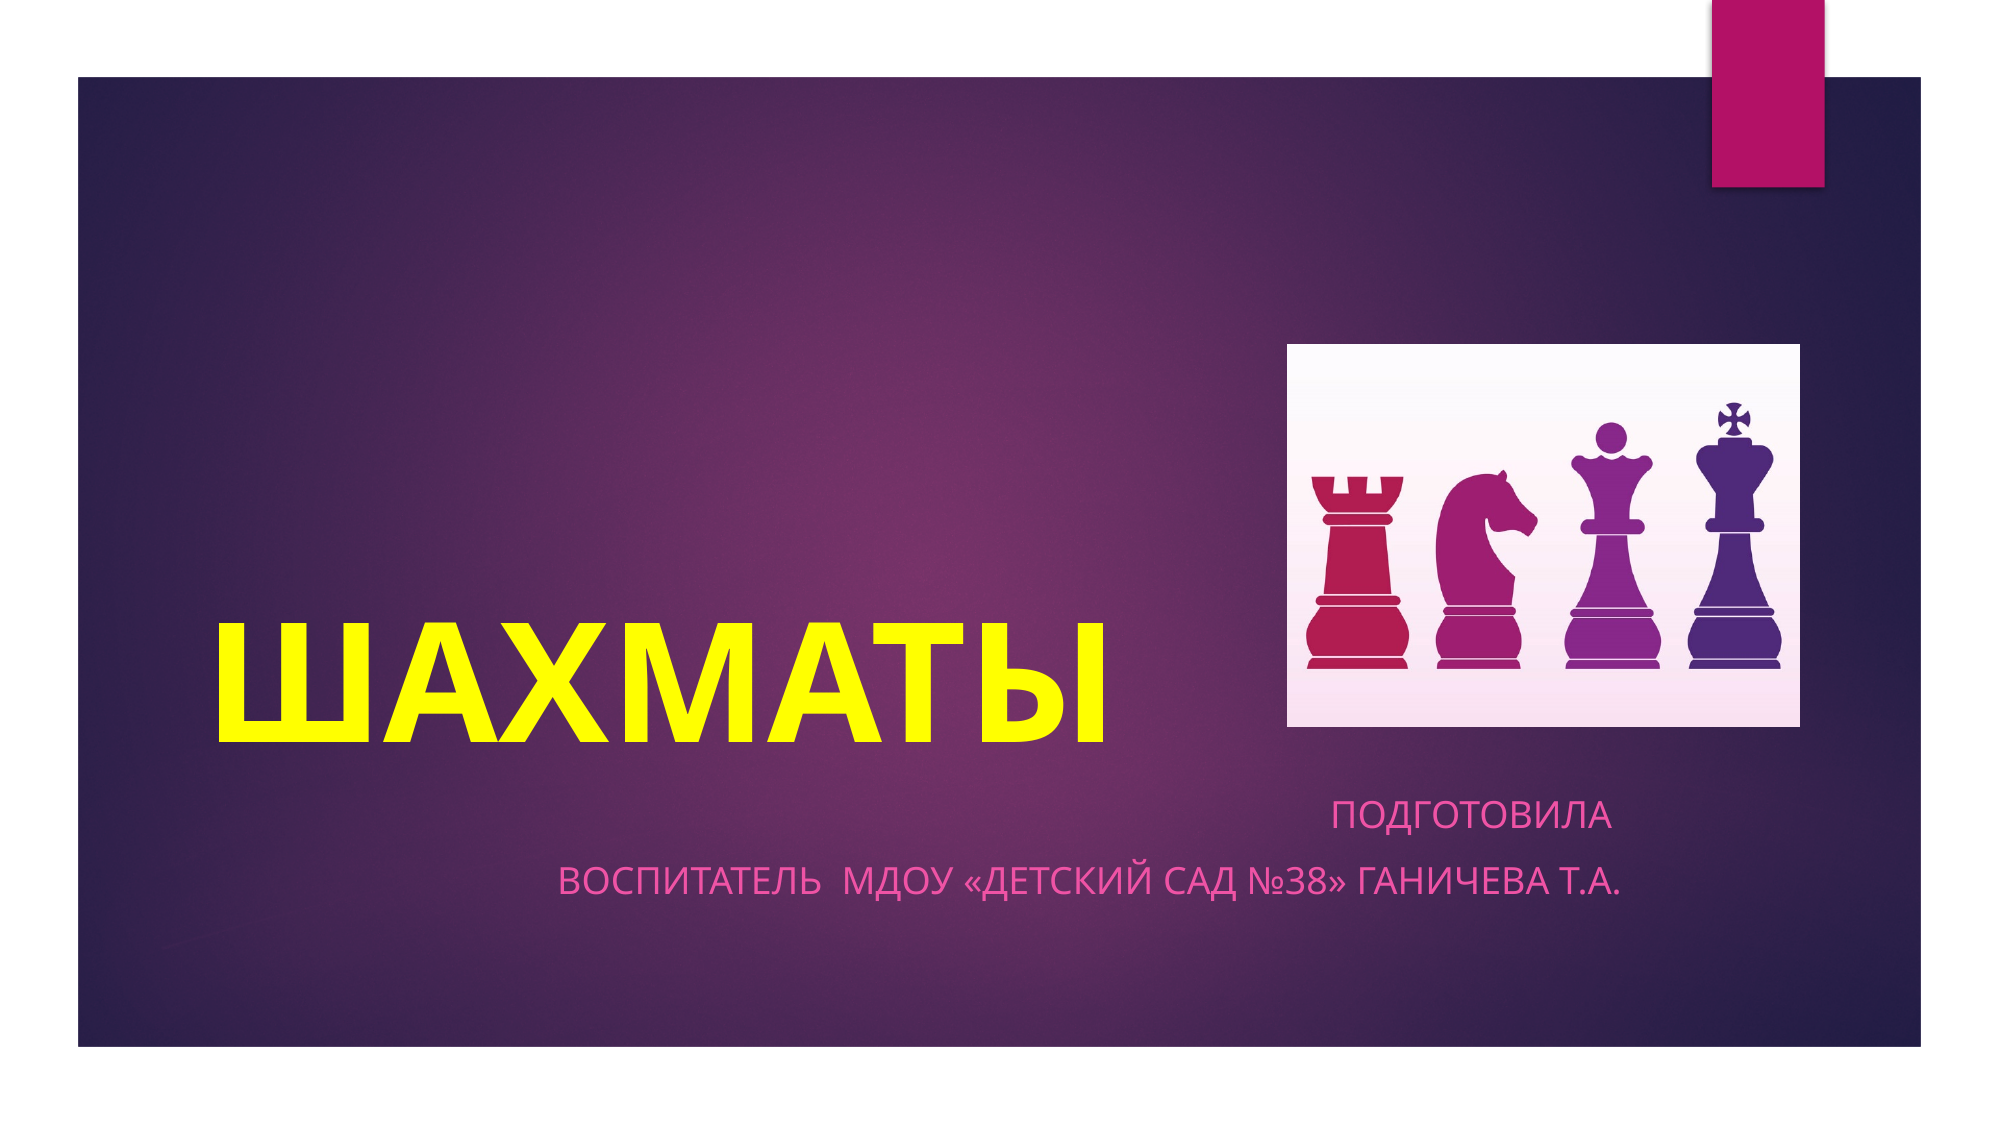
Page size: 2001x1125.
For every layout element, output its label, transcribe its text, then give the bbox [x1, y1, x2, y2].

title ШАХМАТЫ [189, 344, 1638, 783]
picture [1287, 344, 1800, 728]
subtitle Подготовила Воспитатель МДОУ «Детский сад №38» Ганичева Т.А. [189, 783, 1638, 925]
